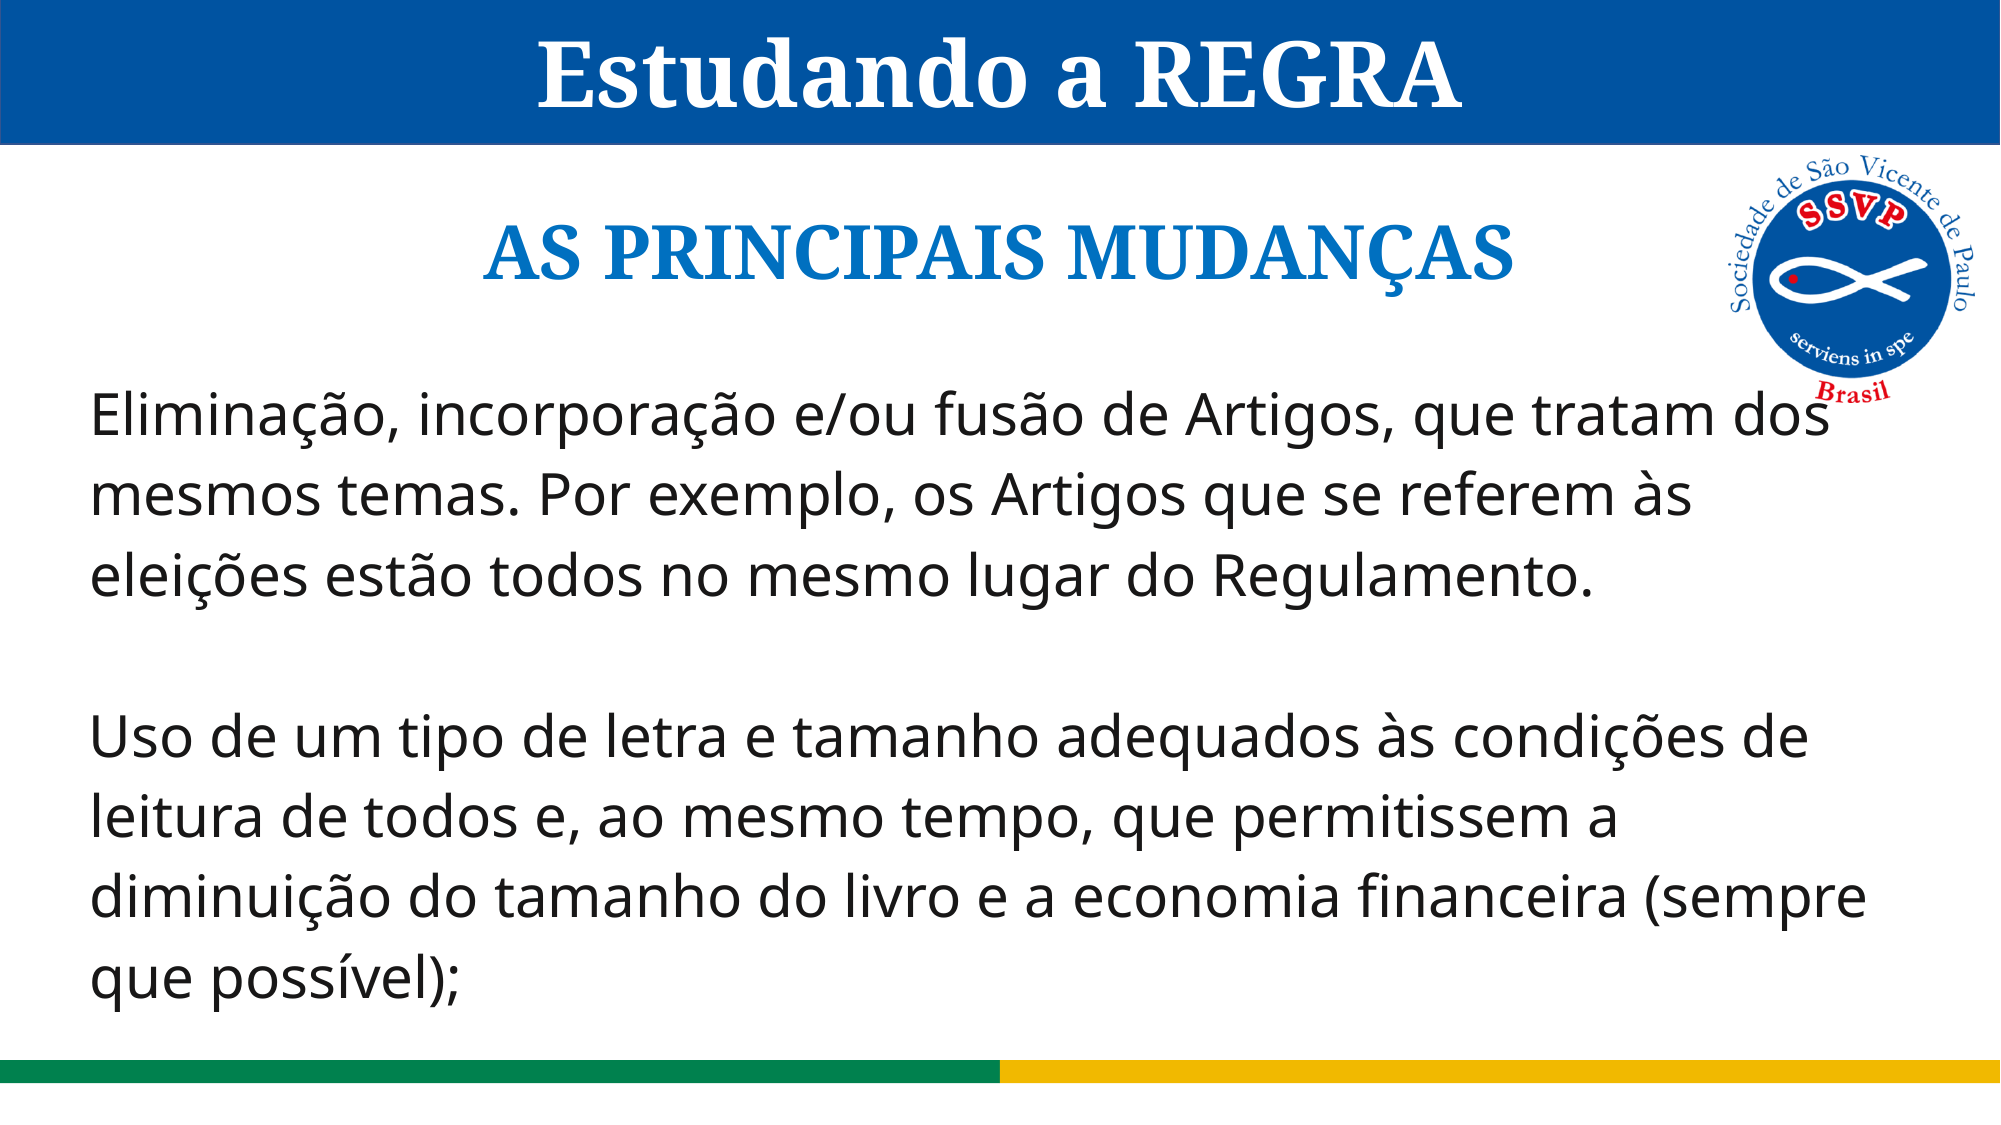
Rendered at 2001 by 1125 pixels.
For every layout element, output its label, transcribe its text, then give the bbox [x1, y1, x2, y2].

picture [1728, 155, 1975, 403]
text_box Estudando a REGRA [0, 0, 2000, 106]
text_box AS PRINCIPAIS MUDANÇAS [0, 106, 2000, 302]
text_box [0, 1050, 2000, 1092]
text_box Eliminação, incorporação e/ou fusão de Artigos, que tratam dos mesmos temas. Por exemplo, os Artigos que se referem às eleições estão todos no mesmo lugar do Regulamento. Uso de um tipo de letra e tamanho adequados às condições de leitura de todos e, ao mesmo tempo, que permitissem a diminuição do tamanho do livro e a economia financeira (sempre que possível); [0, 359, 1911, 1018]
